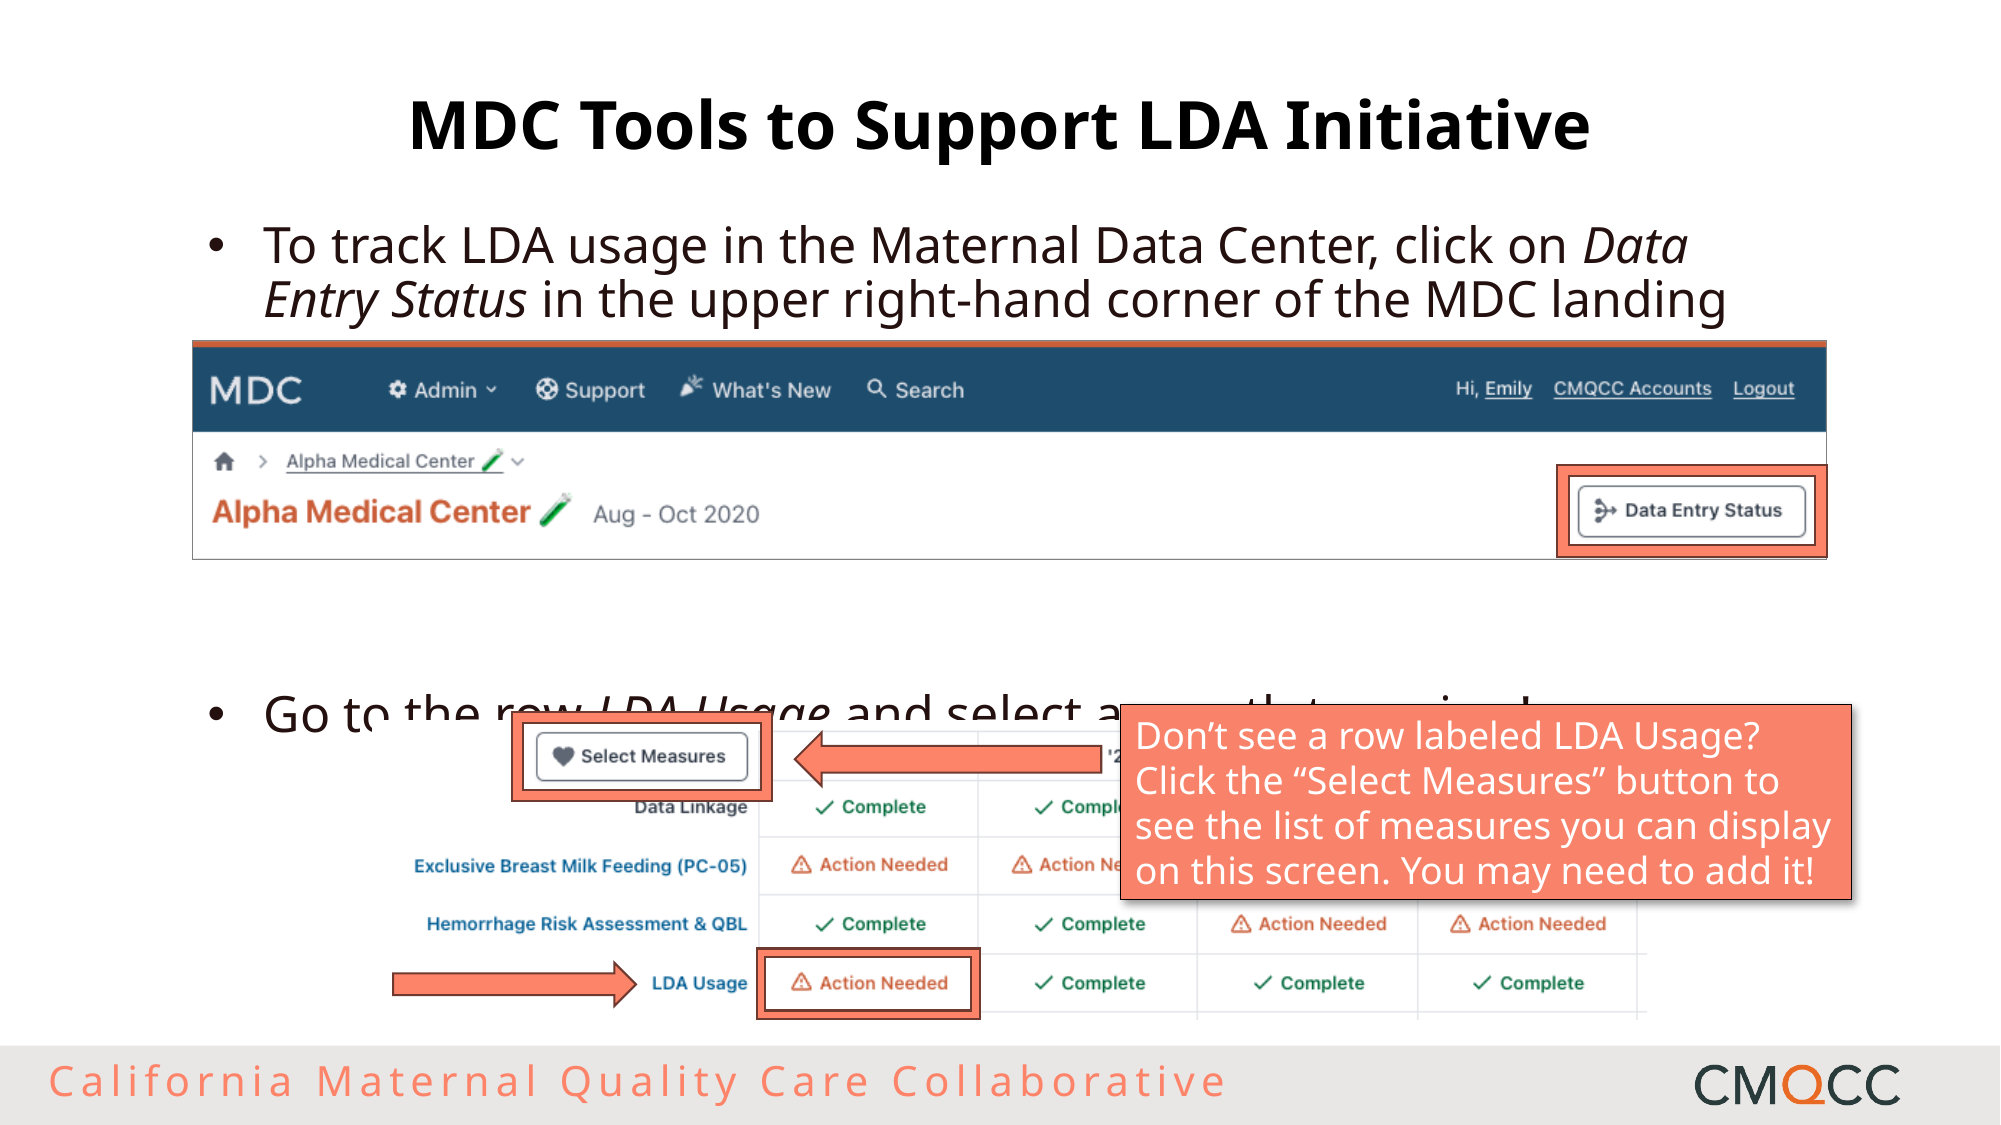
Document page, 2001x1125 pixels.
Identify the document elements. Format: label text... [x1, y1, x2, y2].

text_box Don’t see a row labeled LDA Usage? Click the “Select Measures” button to see the list of measures you can display on this screen. You may need to add it! [1120, 704, 1852, 900]
picture [192, 340, 1827, 560]
list To track LDA usage in the Maternal Data Center, click on Data Entry Status in the upper right-hand corner of the MDC landing page. Go to the row LDA Usage and select a month to review! [192, 560, 1808, 724]
picture [372, 720, 1648, 1020]
picture [1686, 1059, 1910, 1113]
text_box [511, 711, 773, 720]
text_box MDC Tools to Support LDA Initiative [54, 84, 1946, 247]
list To track LDA usage in the Maternal Data Center, click on Data Entry Status in the upper right-hand corner of the MDC landing page. Go to the row LDA Usage and select a month to review! [192, 247, 1808, 340]
